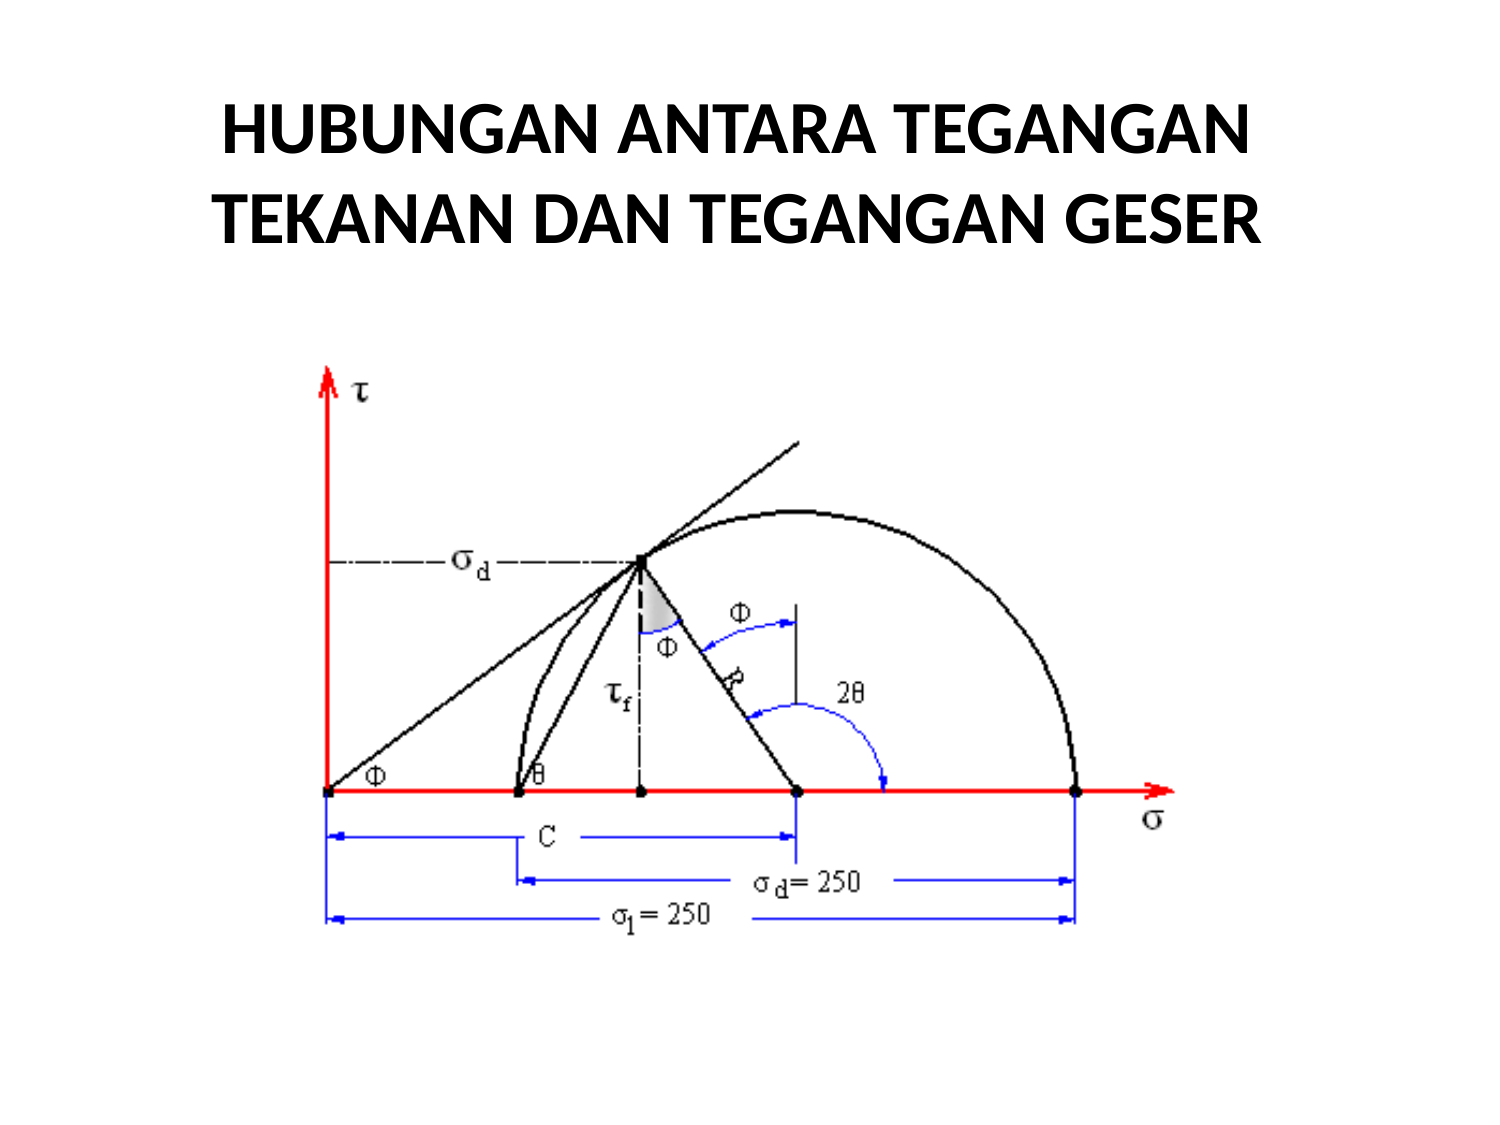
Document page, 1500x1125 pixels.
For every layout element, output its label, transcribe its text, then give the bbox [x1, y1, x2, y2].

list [299, 362, 1188, 957]
title HUBUNGAN ANTARA TEGANGAN TEKANAN DAN TEGANGAN GESER [137, 75, 1338, 263]
